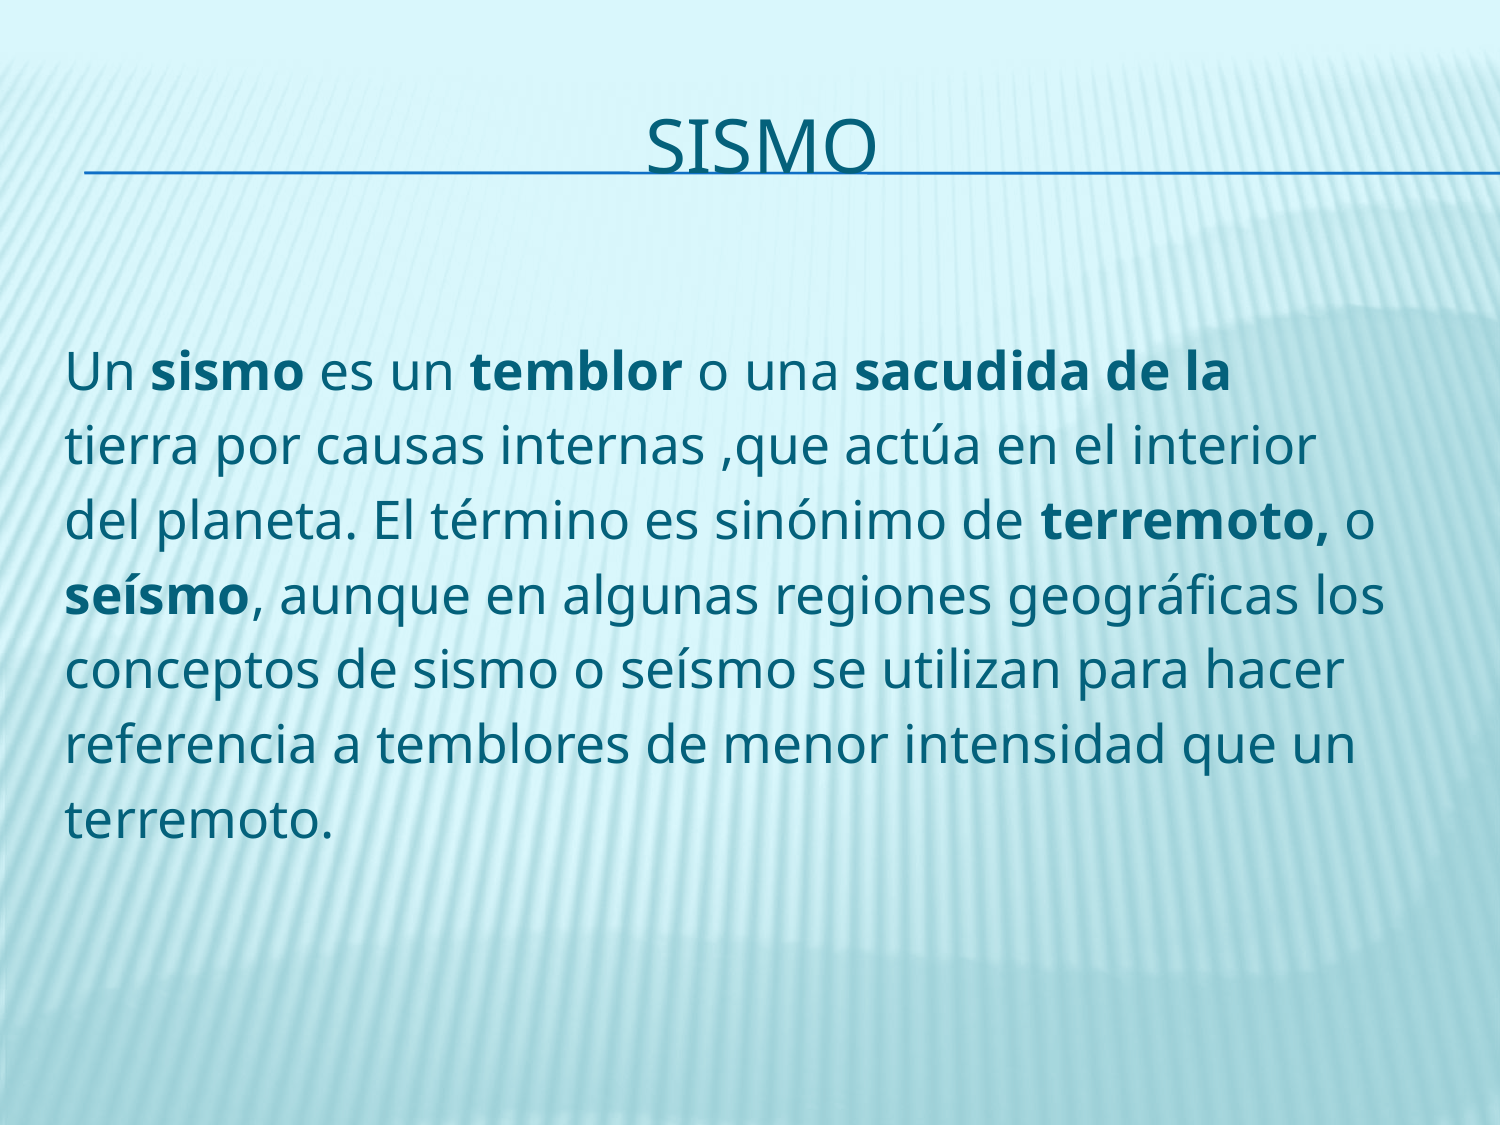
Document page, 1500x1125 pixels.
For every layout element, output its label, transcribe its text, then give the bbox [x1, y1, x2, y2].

list Un sismo es un temblor o una sacudida de la tierra por causas internas ,que actúa en el interior del planeta. El término es sinónimo de terremoto, o seísmo, aunque en algunas regiones geográficas los conceptos de sismo o seísmo se utilizan para hacer referencia a temblores de menor intensidad que un terremoto. [50, 254, 1475, 998]
title Sismo [50, 75, 1475, 213]
